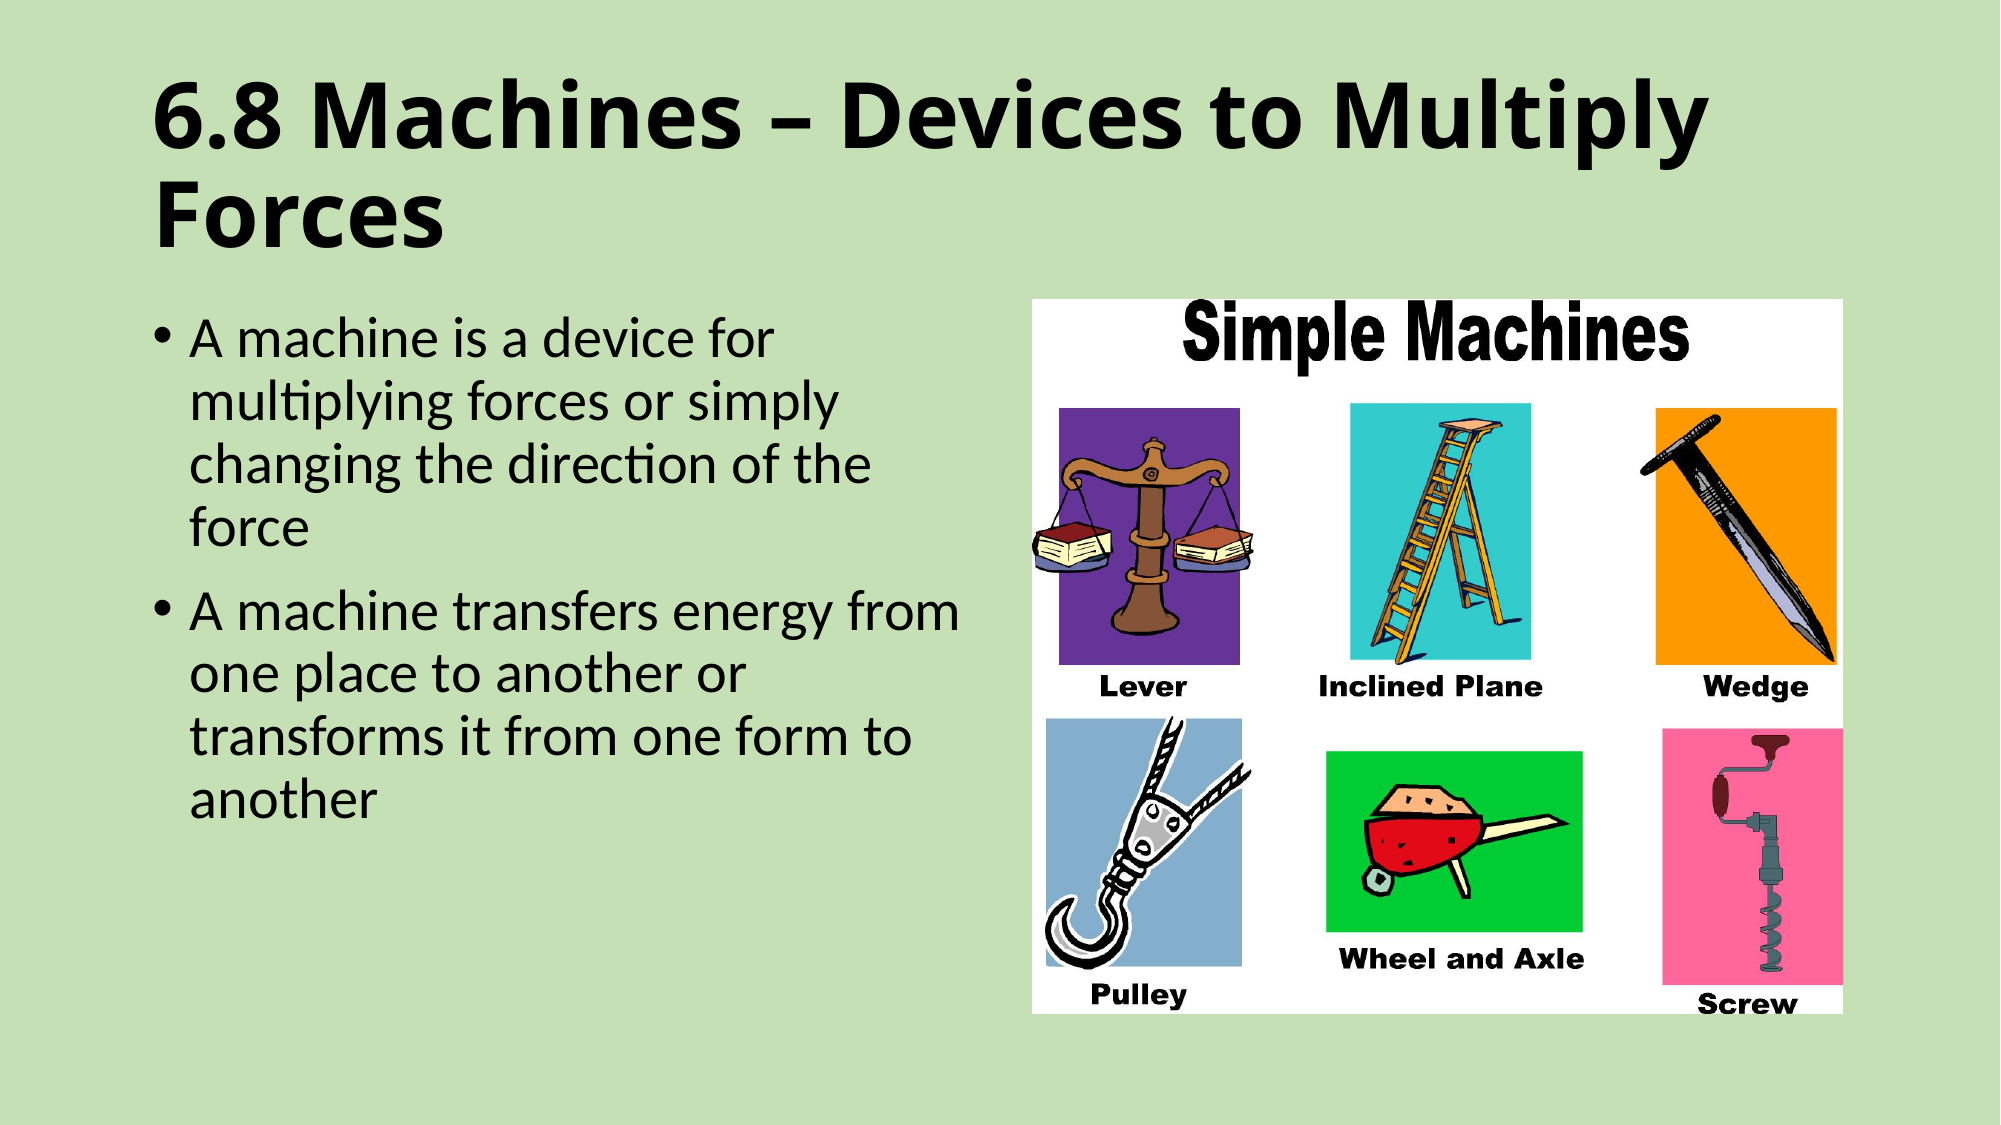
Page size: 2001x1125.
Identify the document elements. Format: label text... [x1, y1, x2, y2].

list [1032, 299, 1843, 1014]
list A machine is a device for multiplying forces or simply changing the direction of the force A machine transfers energy from one place to another or transforms it from one form to another [137, 299, 988, 1014]
title 6.8 Machines – Devices to Multiply Forces [137, 59, 1863, 278]
